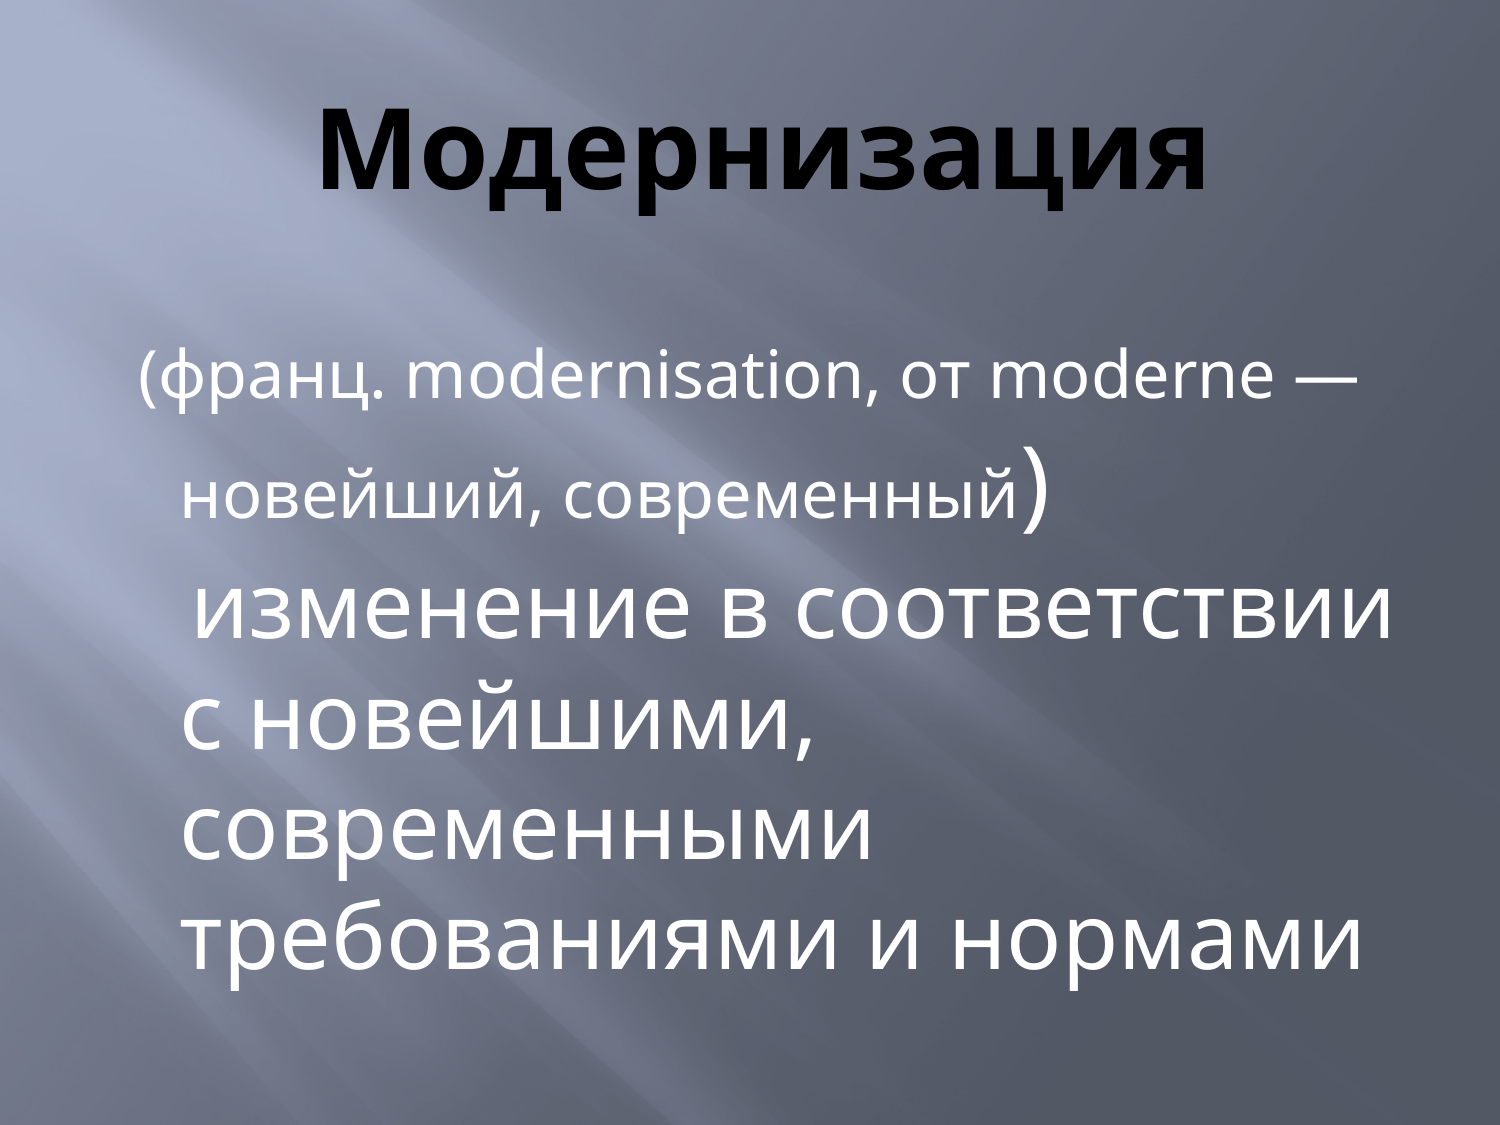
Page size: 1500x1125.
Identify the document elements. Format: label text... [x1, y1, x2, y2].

title Модернизация [75, 45, 1425, 244]
list (франц. modernisation, от moderne — новейший, современный) изменение в соответствии с новейшими, современными требованиями и нормами [75, 290, 1425, 1035]
